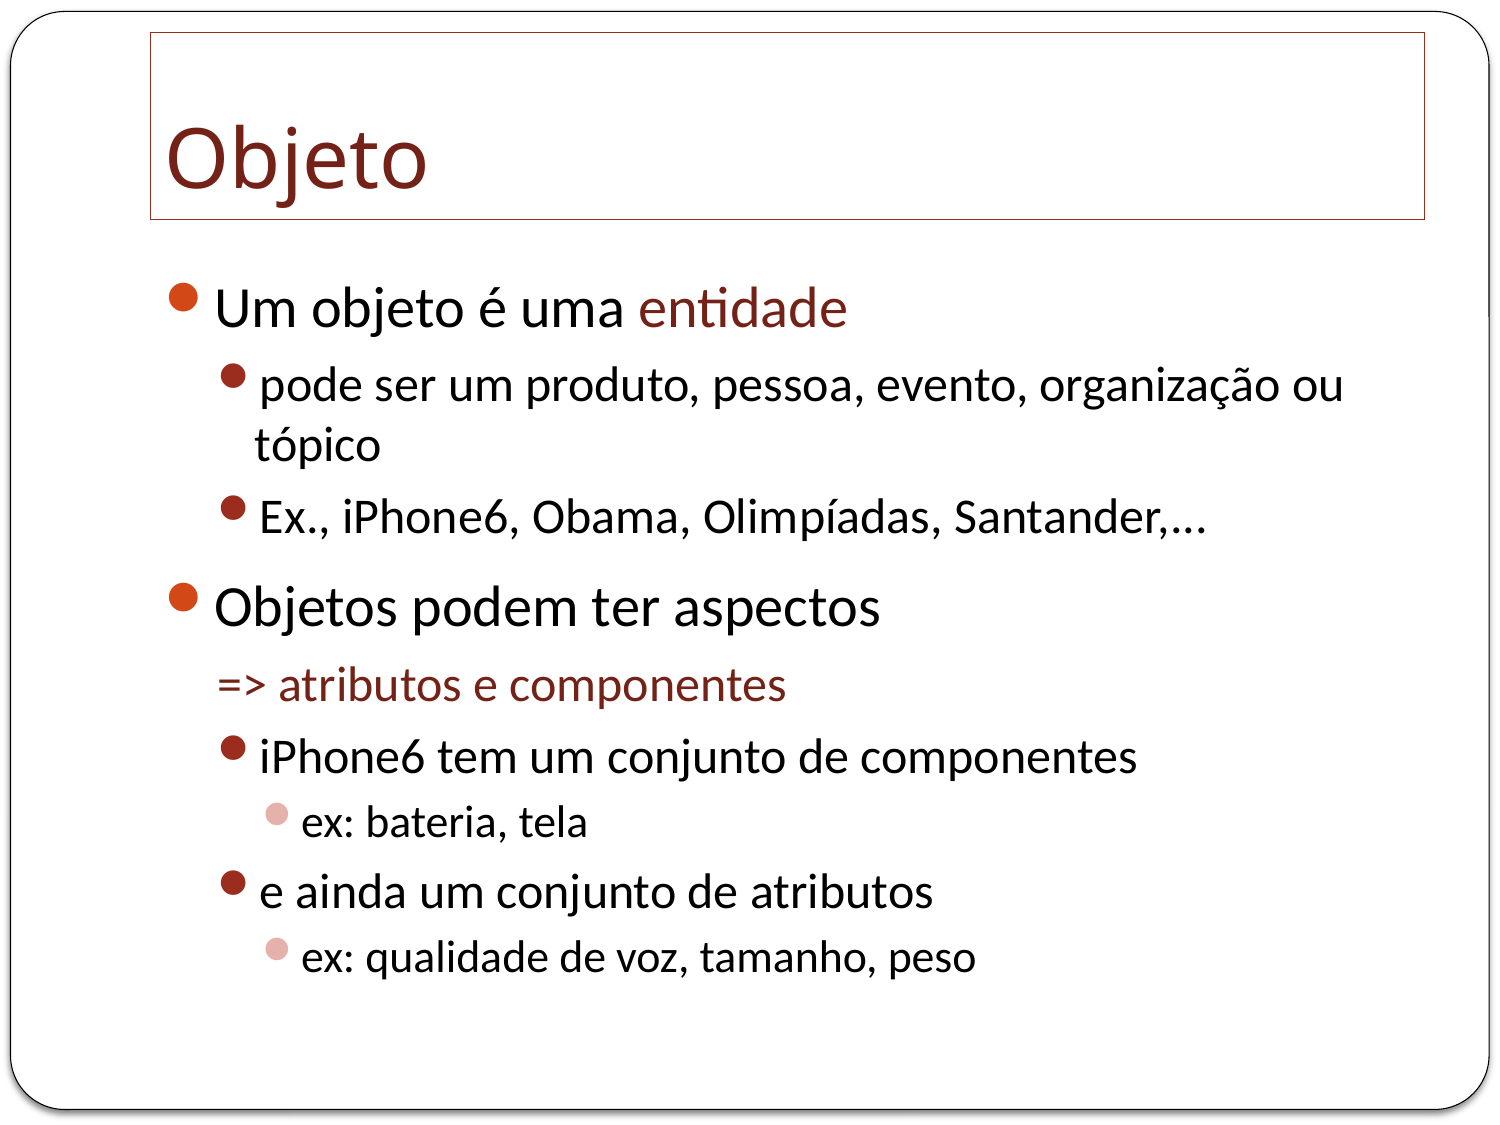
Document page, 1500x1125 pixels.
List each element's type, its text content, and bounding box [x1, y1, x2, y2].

list Um objeto é uma entidade pode ser um produto, pessoa, evento, organização ou tópico Ex., iPhone6, Obama, Olimpíadas, Santander,... Objetos podem ter aspectos => atributos e componentes iPhone6 tem um conjunto de componentes ex: bateria, tela e ainda um conjunto de atributos ex: qualidade de voz, tamanho, peso [150, 261, 1425, 1012]
title Objeto [150, 32, 1425, 220]
